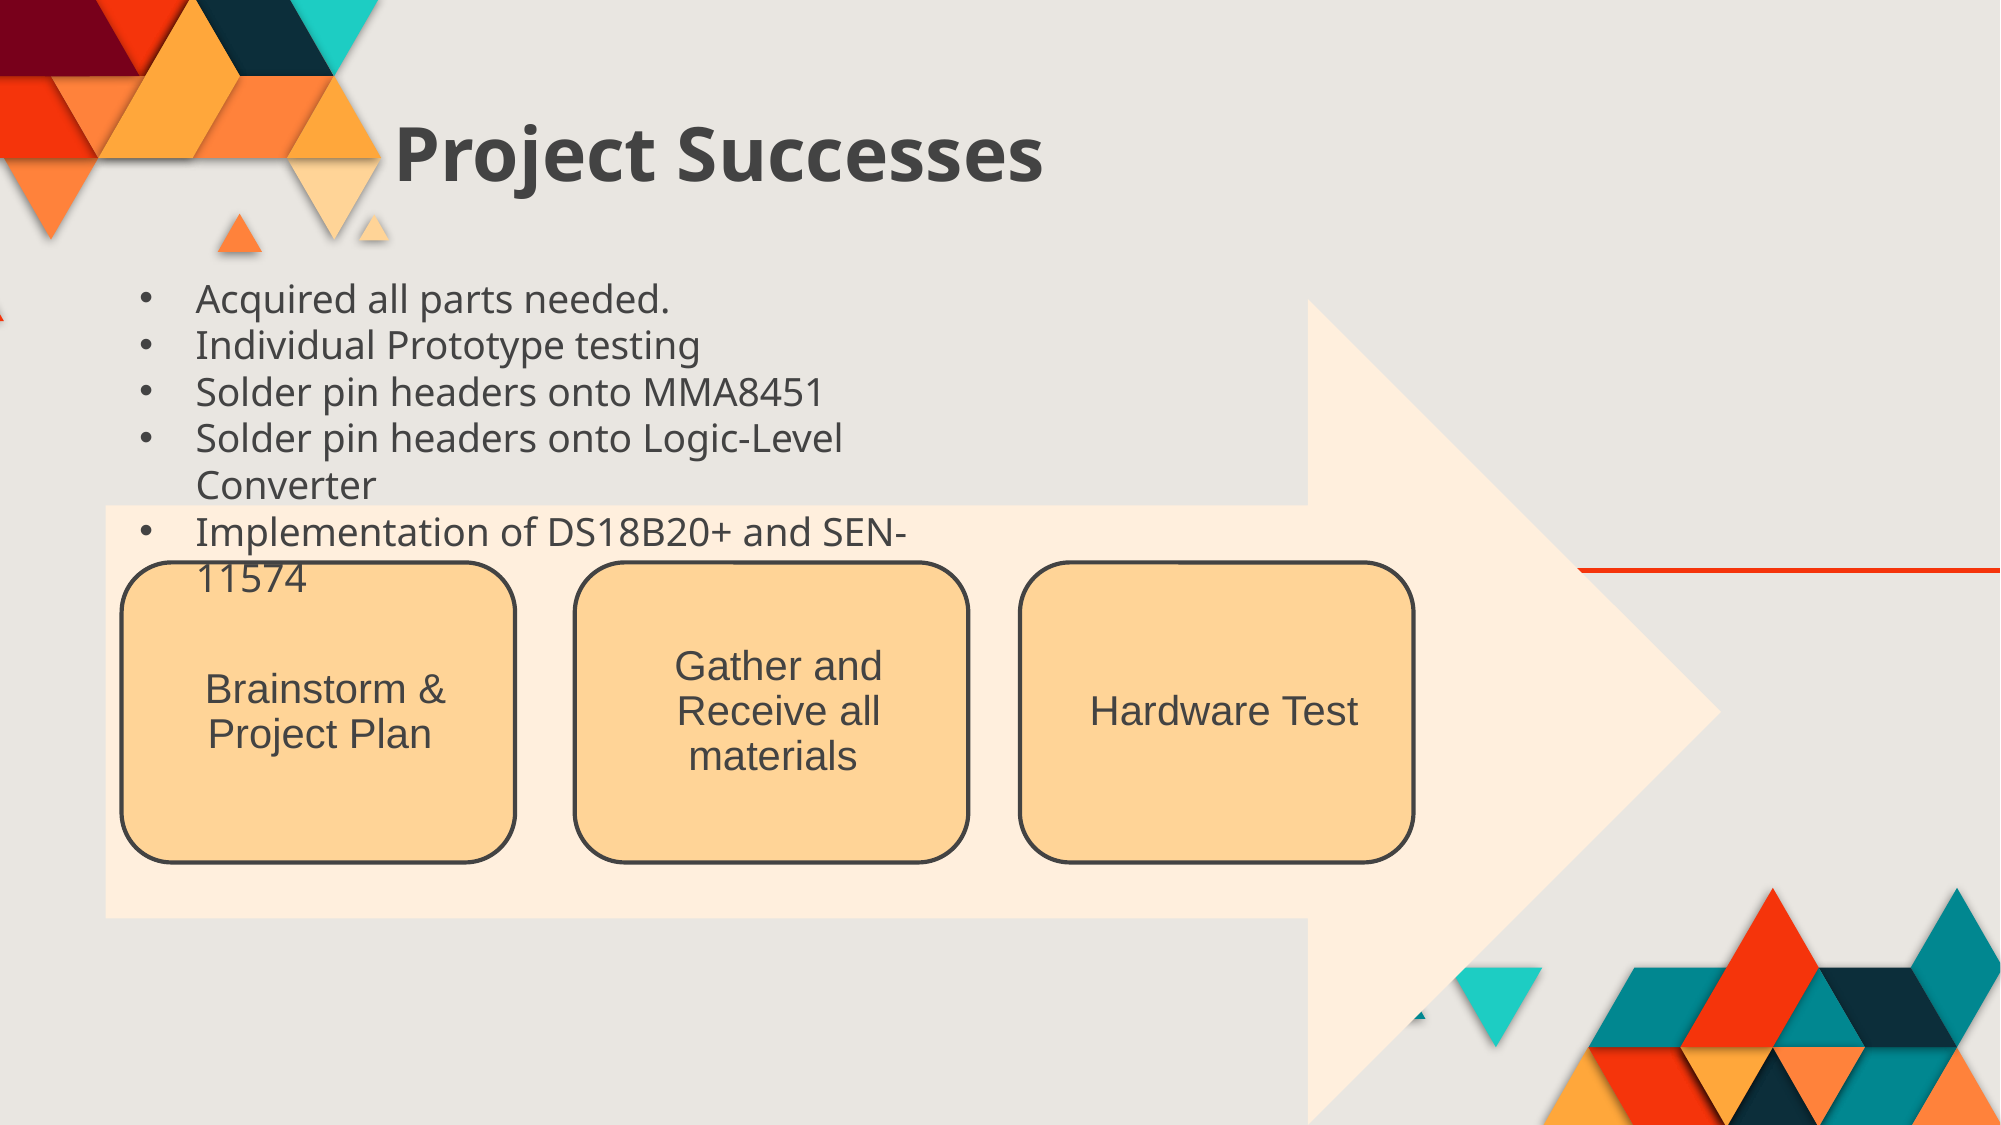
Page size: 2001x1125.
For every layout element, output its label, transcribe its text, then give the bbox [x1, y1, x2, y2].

subtitle Acquired all parts needed. Individual Prototype testing Solder pin headers onto MMA8451 Solder pin headers onto Logic-Level Converter Implementation of DS18B20+ and SEN-11574 [105, 259, 1000, 296]
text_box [19, 298, 1921, 1125]
text_box Project Successes [378, 98, 1278, 204]
